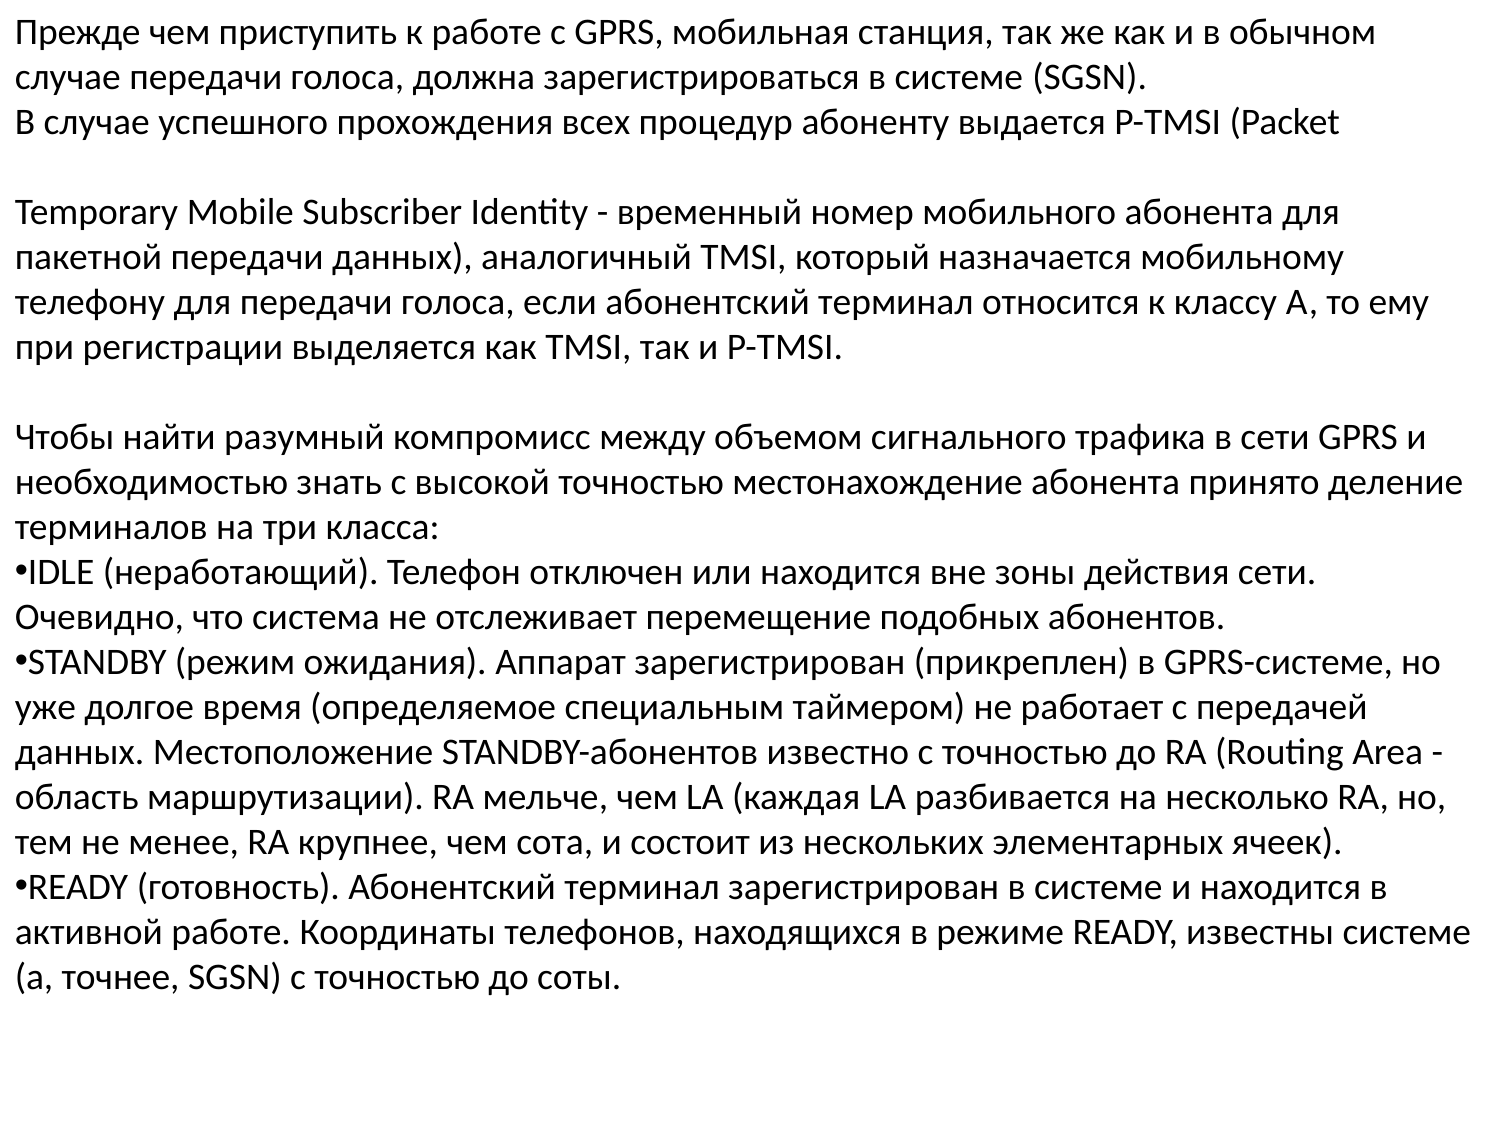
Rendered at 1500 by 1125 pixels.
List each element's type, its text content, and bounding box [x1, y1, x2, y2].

text_box Прежде чем приступить к работе с GPRS, мобильная станция, так же как и в обычном случае передачи голоса, должна зарегистрироваться в системе (SGSN). В случае успешного прохождения всех процедур абоненту выдается P-TMSI (Packet Temporary Mobile Subscriber Identity - временный номер мобильного абонента для пакетной передачи данных), аналогичный TMSI, который назначается мобильному телефону для передачи голоса, если абонентский терминал относится к классу А, то ему при регистрации выделяется как TMSI, так и P-TMSI. Чтобы найти разумный компромисс между объемом сигнального трафика в сети GPRS и необходимостью знать с высокой точностью местонахождение абонента принято деление терминалов на три класса: IDLE (неработающий). Телефон отключен или находится вне зоны действия сети. Очевидно, что система не отслеживает перемещение подобных абонентов. STANDBY (режим ожидания). Аппарат зарегистрирован (прикреплен) в GPRS-системе, но уже долгое время (определяемое специальным таймером) не работает с передачей данных. Местоположение STANDBY-абонентов известно с точностью до RA (Routing Area - область маршрутизации). RA мельче, чем LA (каждая LA разбивается на несколько RA, но, тем не менее, RA крупнее, чем сота, и состоит из нескольких элементарных ячеек). READY (готовность). Абонентский терминал зарегистрирован в системе и находится в активной работе. Координаты телефонов, находящихся в режиме READY, известны системе (а, точнее, SGSN) с точностью до соты. [0, 0, 1500, 1095]
